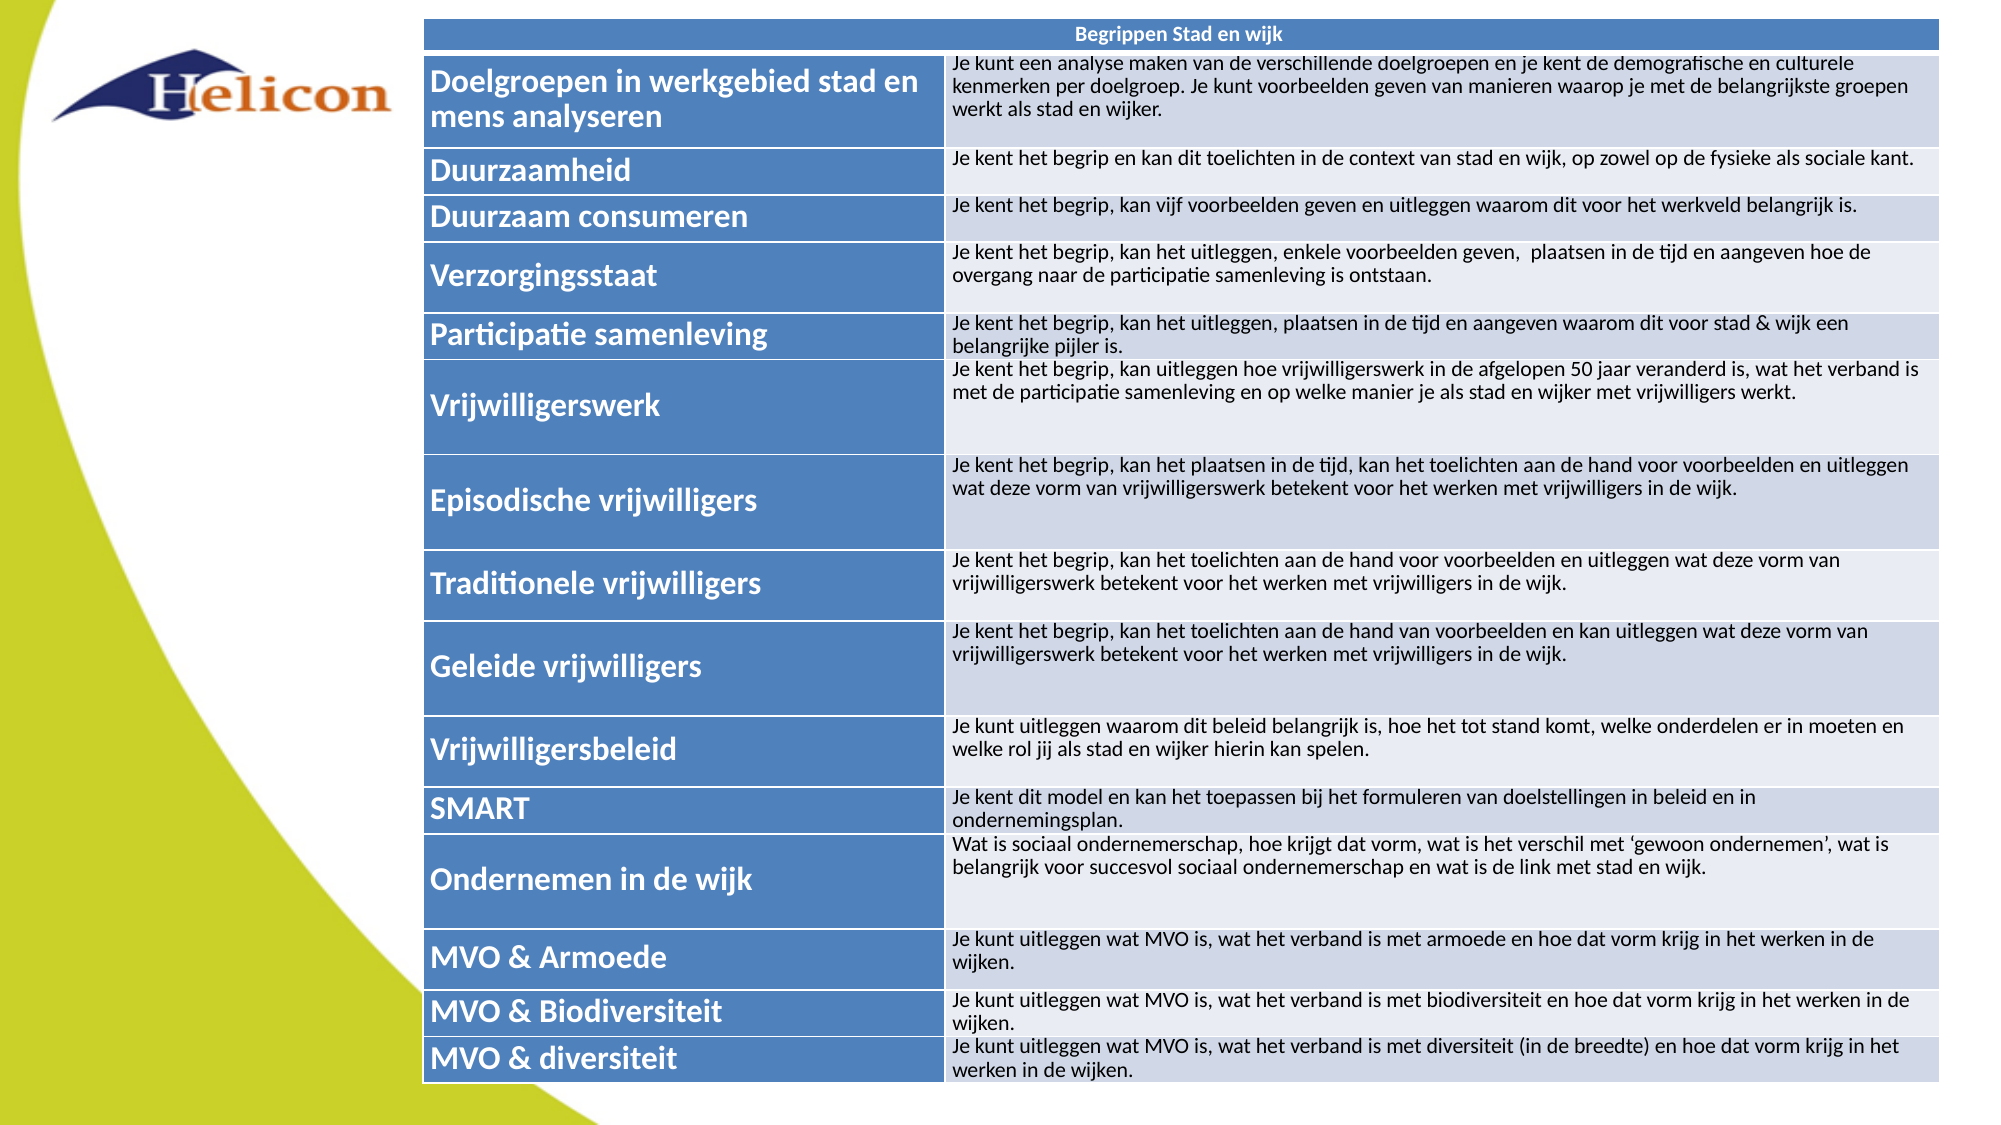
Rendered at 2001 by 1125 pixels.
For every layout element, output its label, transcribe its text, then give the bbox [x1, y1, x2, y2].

table_cell Je kunt uitleggen waarom dit beleid belangrijk is, hoe het tot stand komt, welke onderdelen er in moeten en welke rol jij als stad en wijker hierin kan spelen. [946, 717, 1939, 786]
table_cell Je kent dit model en kan het toepassen bij het formuleren van doelstellingen in beleid en in ondernemingsplan. [946, 788, 1939, 833]
picture [0, 0, 2000, 1125]
table_cell Je kunt uitleggen wat MVO is, wat het verband is met armoede en hoe dat vorm krijg in het werken in de wijken. [946, 930, 1939, 989]
table_cell Je kent het begrip, kan het uitleggen, enkele voorbeelden geven, plaatsen in de tijd en aangeven hoe de overgang naar de participatie samenleving is ontstaan. [946, 243, 1939, 312]
table_cell Ondernemen in de wijk [424, 835, 944, 928]
table_cell Je kent het begrip, kan vijf voorbeelden geven en uitleggen waarom dit voor het werkveld belangrijk is. [946, 196, 1939, 241]
table_header Begrippen Stad en wijk [424, 19, 1939, 50]
table_cell Je kunt een analyse maken van de verschillende doelgroepen en je kent de demografische en culturele kenmerken per doelgroep. Je kunt voorbeelden geven van manieren waarop je met de belangrijkste groepen werkt als stad en wijker. [946, 56, 1939, 147]
table_cell Je kunt uitleggen wat MVO is, wat het verband is met biodiversiteit en hoe dat vorm krijg in het werken in de wijken. [946, 991, 1939, 1036]
table_cell Vrijwilligerswerk [424, 360, 944, 454]
table_cell Participatie samenleving [424, 314, 944, 359]
table_cell Je kent het begrip, kan uitleggen hoe vrijwilligerswerk in de afgelopen 50 jaar veranderd is, wat het verband is met de participatie samenleving en op welke manier je als stad en wijker met vrijwilligers werkt. [946, 360, 1939, 454]
table_cell MVO & Armoede [424, 930, 944, 989]
table_cell Duurzaam consumeren [424, 196, 944, 241]
table_cell Je kunt uitleggen wat MVO is, wat het verband is met diversiteit (in de breedte) en hoe dat vorm krijg in het werken in de wijken. [946, 1037, 1939, 1082]
table_cell Wat is sociaal ondernemerschap, hoe krijgt dat vorm, wat is het verschil met ‘gewoon ondernemen’, wat is belangrijk voor succesvol sociaal ondernemerschap en wat is de link met stad en wijk. [946, 835, 1939, 928]
table_cell Je kent het begrip, kan het plaatsen in de tijd, kan het toelichten aan de hand voor voorbeelden en uitleggen wat deze vorm van vrijwilligerswerk betekent voor het werken met vrijwilligers in de wijk. [946, 455, 1939, 549]
table_cell Je kent het begrip en kan dit toelichten in de context van stad en wijk, op zowel op de fysieke als sociale kant. [946, 149, 1939, 194]
table_cell SMART [424, 788, 944, 833]
table_cell Geleide vrijwilligers [424, 622, 944, 715]
table_cell Verzorgingsstaat [424, 243, 944, 312]
table_cell Doelgroepen in werkgebied stad en mens analyseren [424, 56, 944, 147]
table_cell Vrijwilligersbeleid [424, 717, 944, 786]
table_cell Duurzaamheid [424, 149, 944, 194]
table_cell Je kent het begrip, kan het uitleggen, plaatsen in de tijd en aangeven waarom dit voor stad & wijk een belangrijke pijler is. [946, 314, 1939, 359]
table_cell Je kent het begrip, kan het toelichten aan de hand van voorbeelden en kan uitleggen wat deze vorm van vrijwilligerswerk betekent voor het werken met vrijwilligers in de wijk. [946, 622, 1939, 715]
table_cell Je kent het begrip, kan het toelichten aan de hand voor voorbeelden en uitleggen wat deze vorm van vrijwilligerswerk betekent voor het werken met vrijwilligers in de wijk. [946, 551, 1939, 620]
table_cell MVO & diversiteit [424, 1037, 944, 1082]
table_cell MVO & Biodiversiteit [424, 991, 944, 1036]
table_cell Traditionele vrijwilligers [424, 551, 944, 620]
table_cell Episodische vrijwilligers [424, 455, 944, 549]
